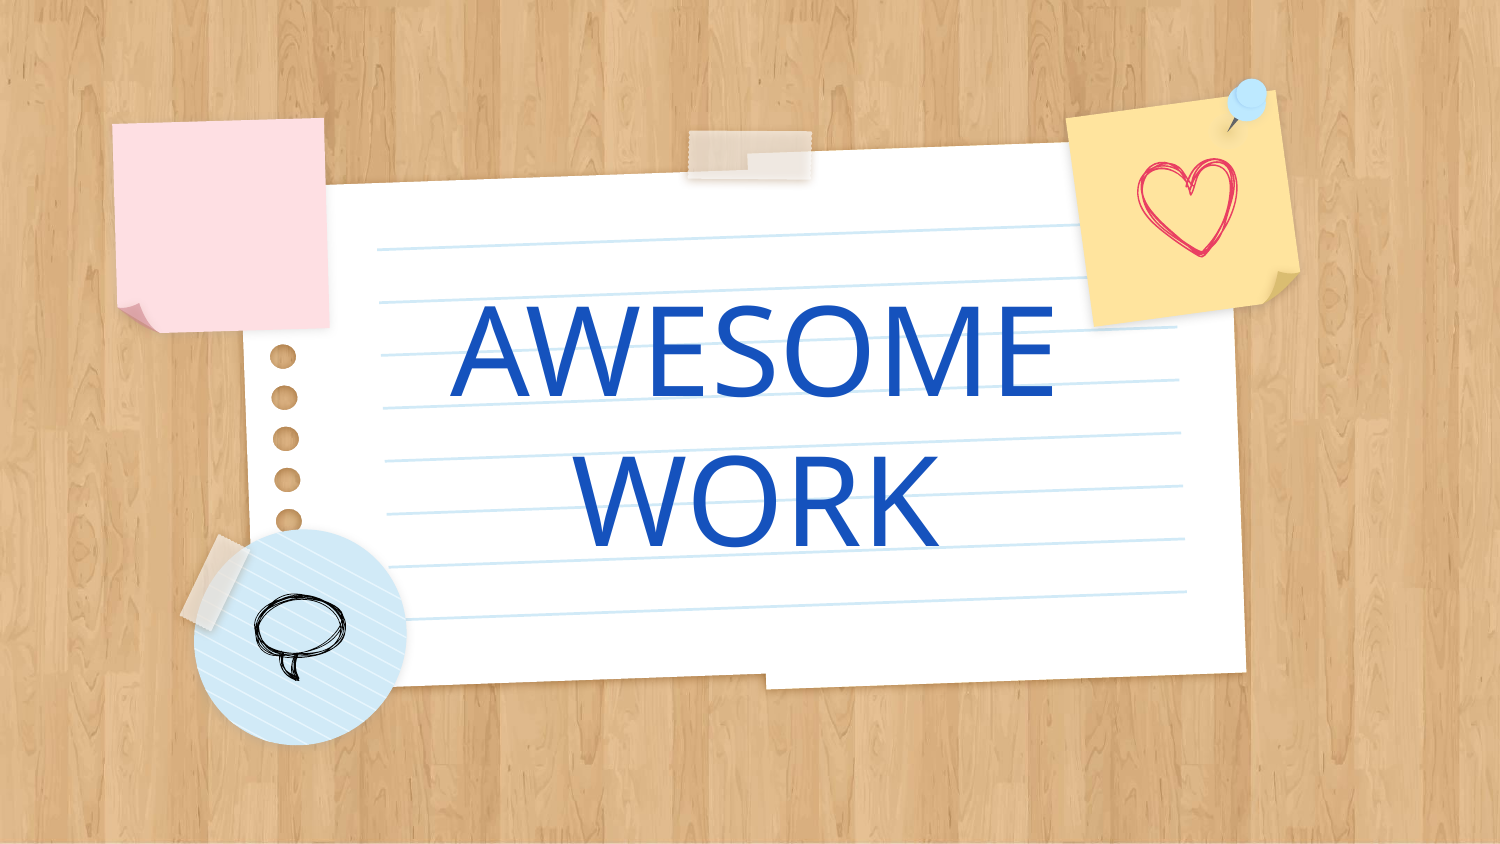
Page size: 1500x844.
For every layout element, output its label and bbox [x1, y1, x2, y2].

text_box [105, 107, 341, 345]
text_box [1065, 78, 1301, 328]
text_box [253, 70, 1247, 708]
picture [0, 0, 1500, 844]
text_box [152, 488, 448, 787]
